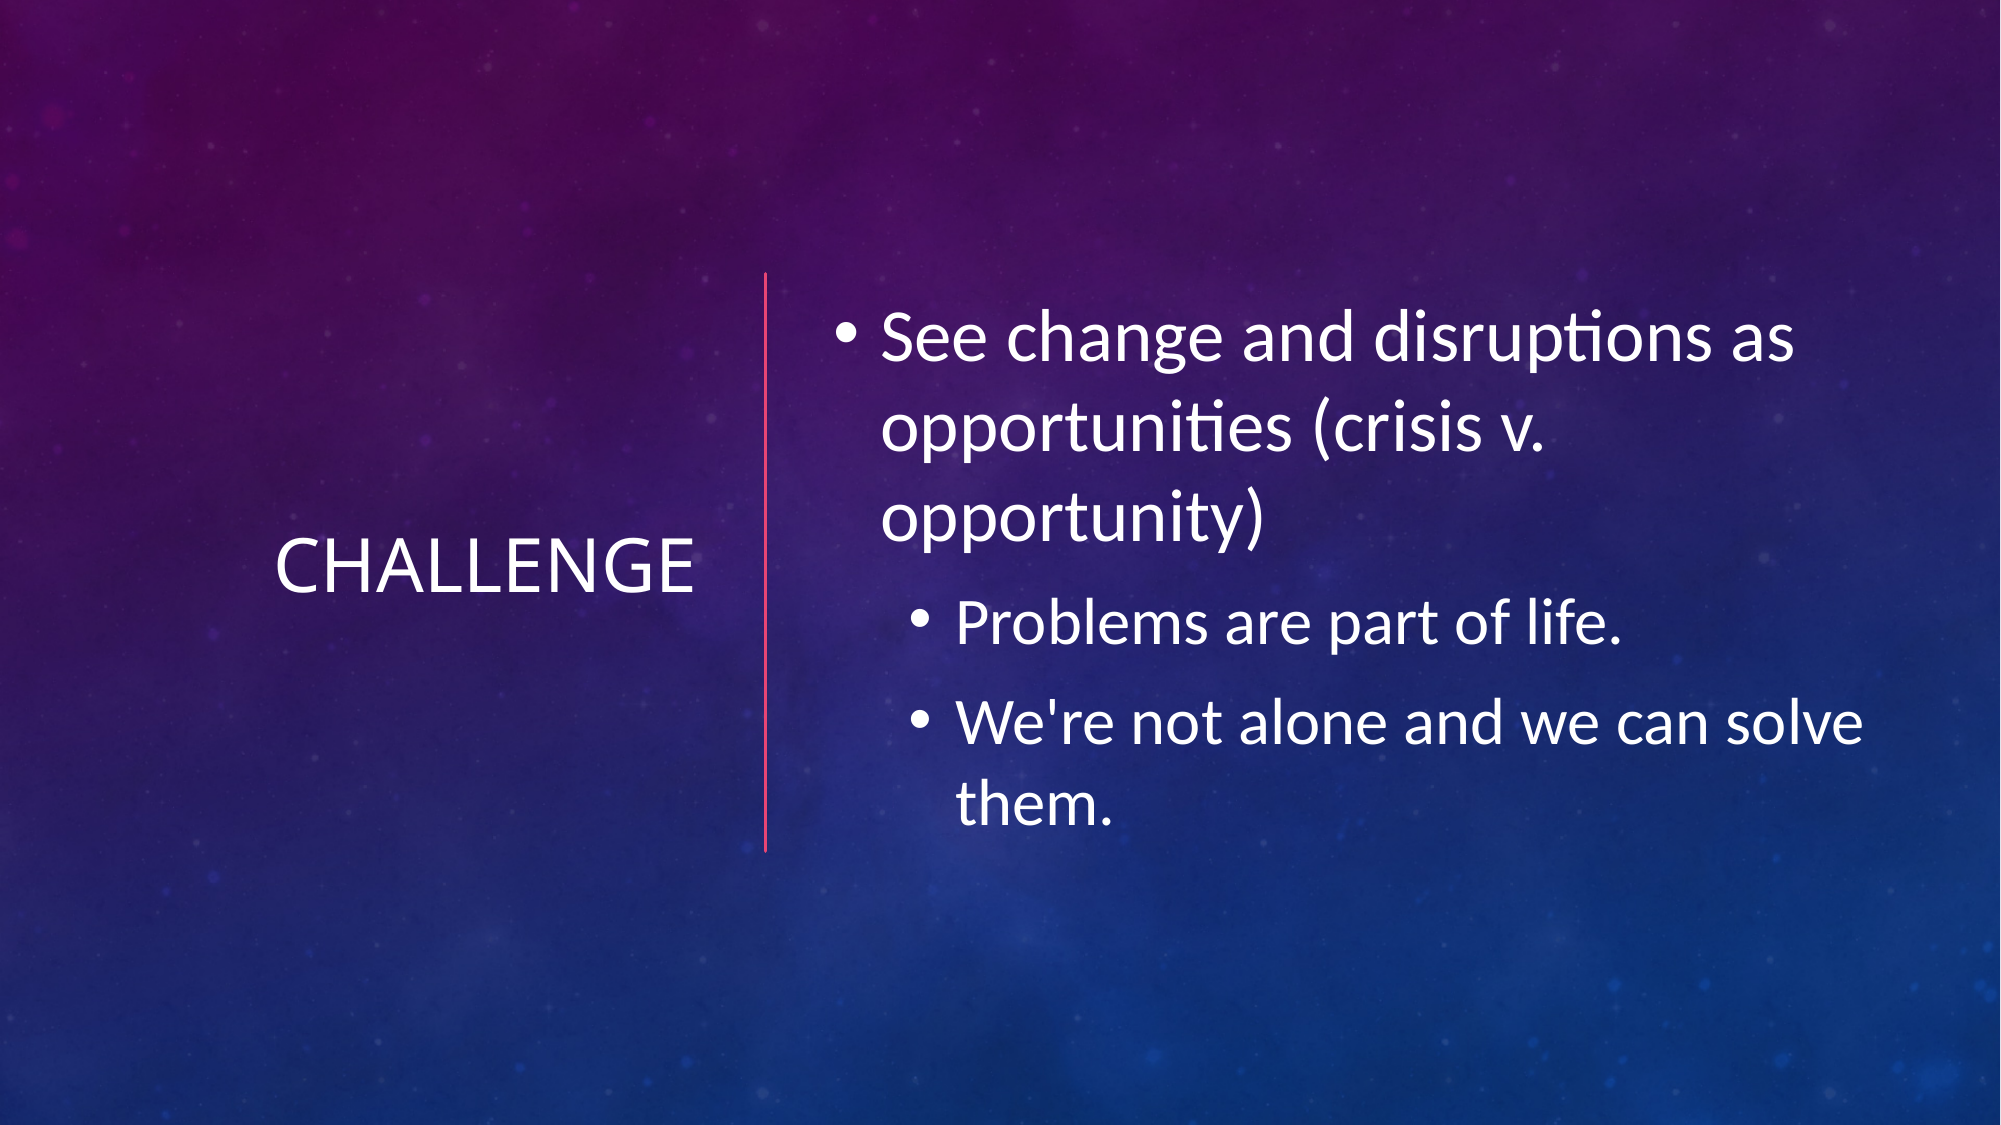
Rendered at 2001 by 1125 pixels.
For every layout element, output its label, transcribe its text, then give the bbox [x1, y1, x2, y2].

title Challenge [112, 188, 713, 937]
list See change and disruptions as opportunities (crisis v. opportunity) Problems are part of life. We're not alone and we can solve them. [818, 188, 1888, 937]
text_box [0, 0, 2000, 1125]
